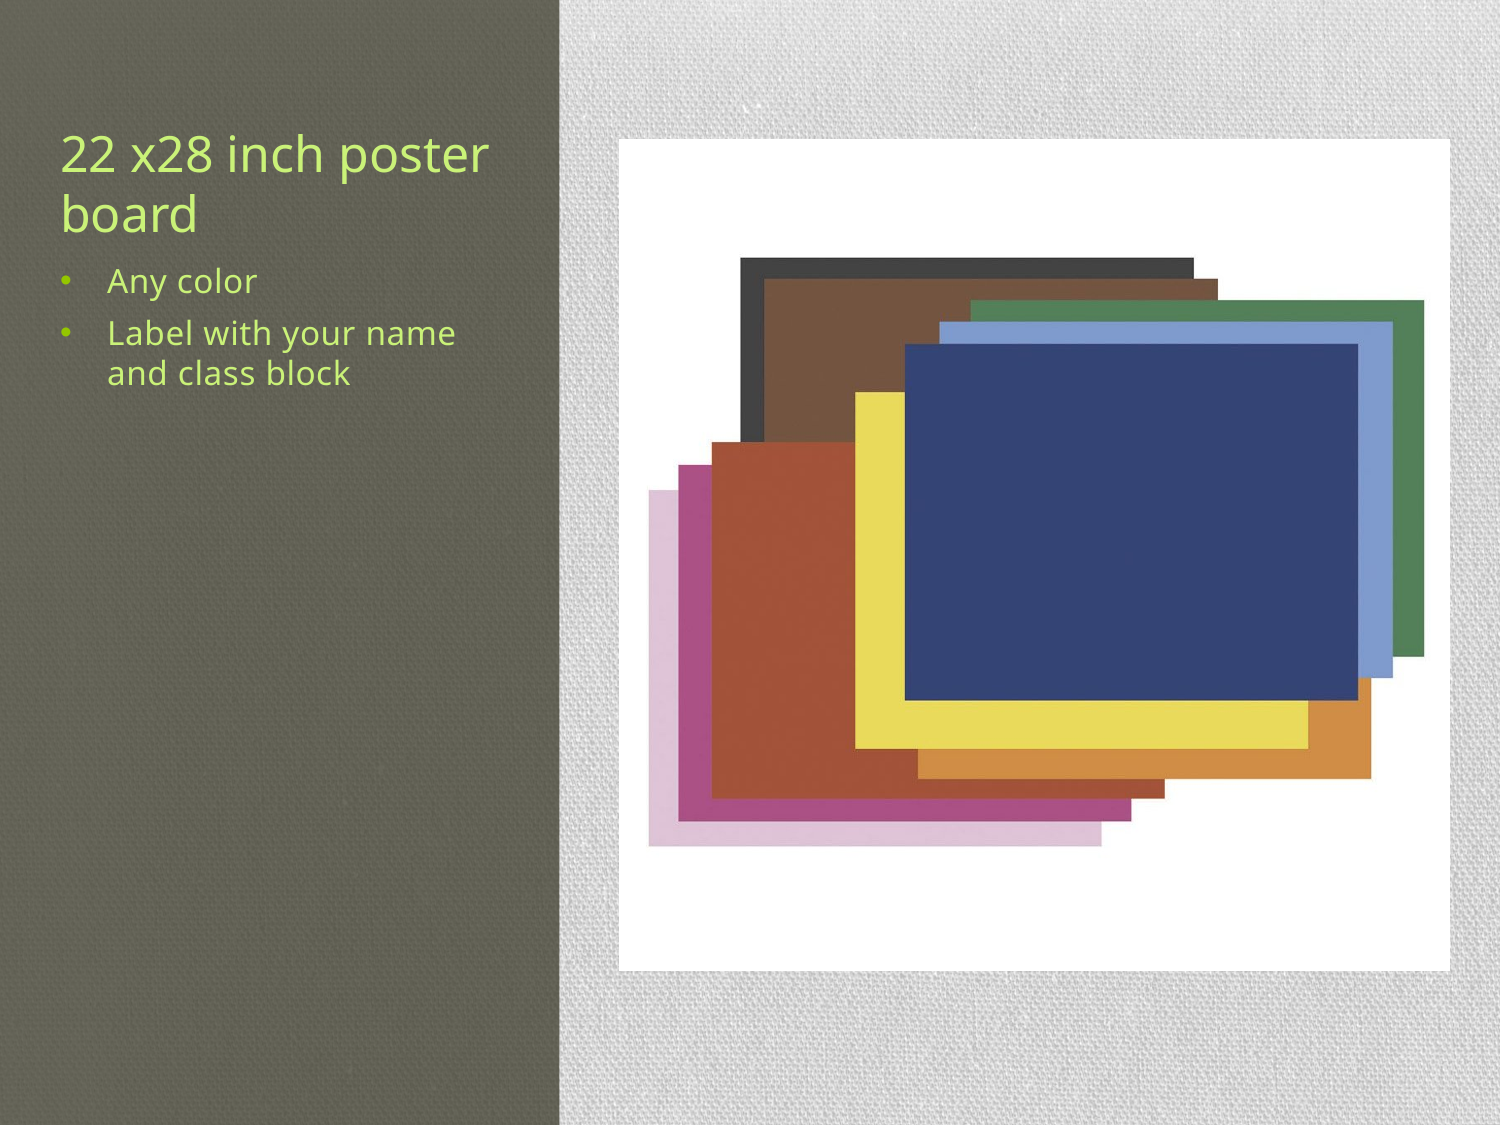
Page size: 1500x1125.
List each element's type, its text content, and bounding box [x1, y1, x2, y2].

list Any color Label with your name and class block [45, 252, 511, 1025]
title 22 x28 inch poster board [45, 37, 511, 251]
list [619, 139, 1451, 971]
